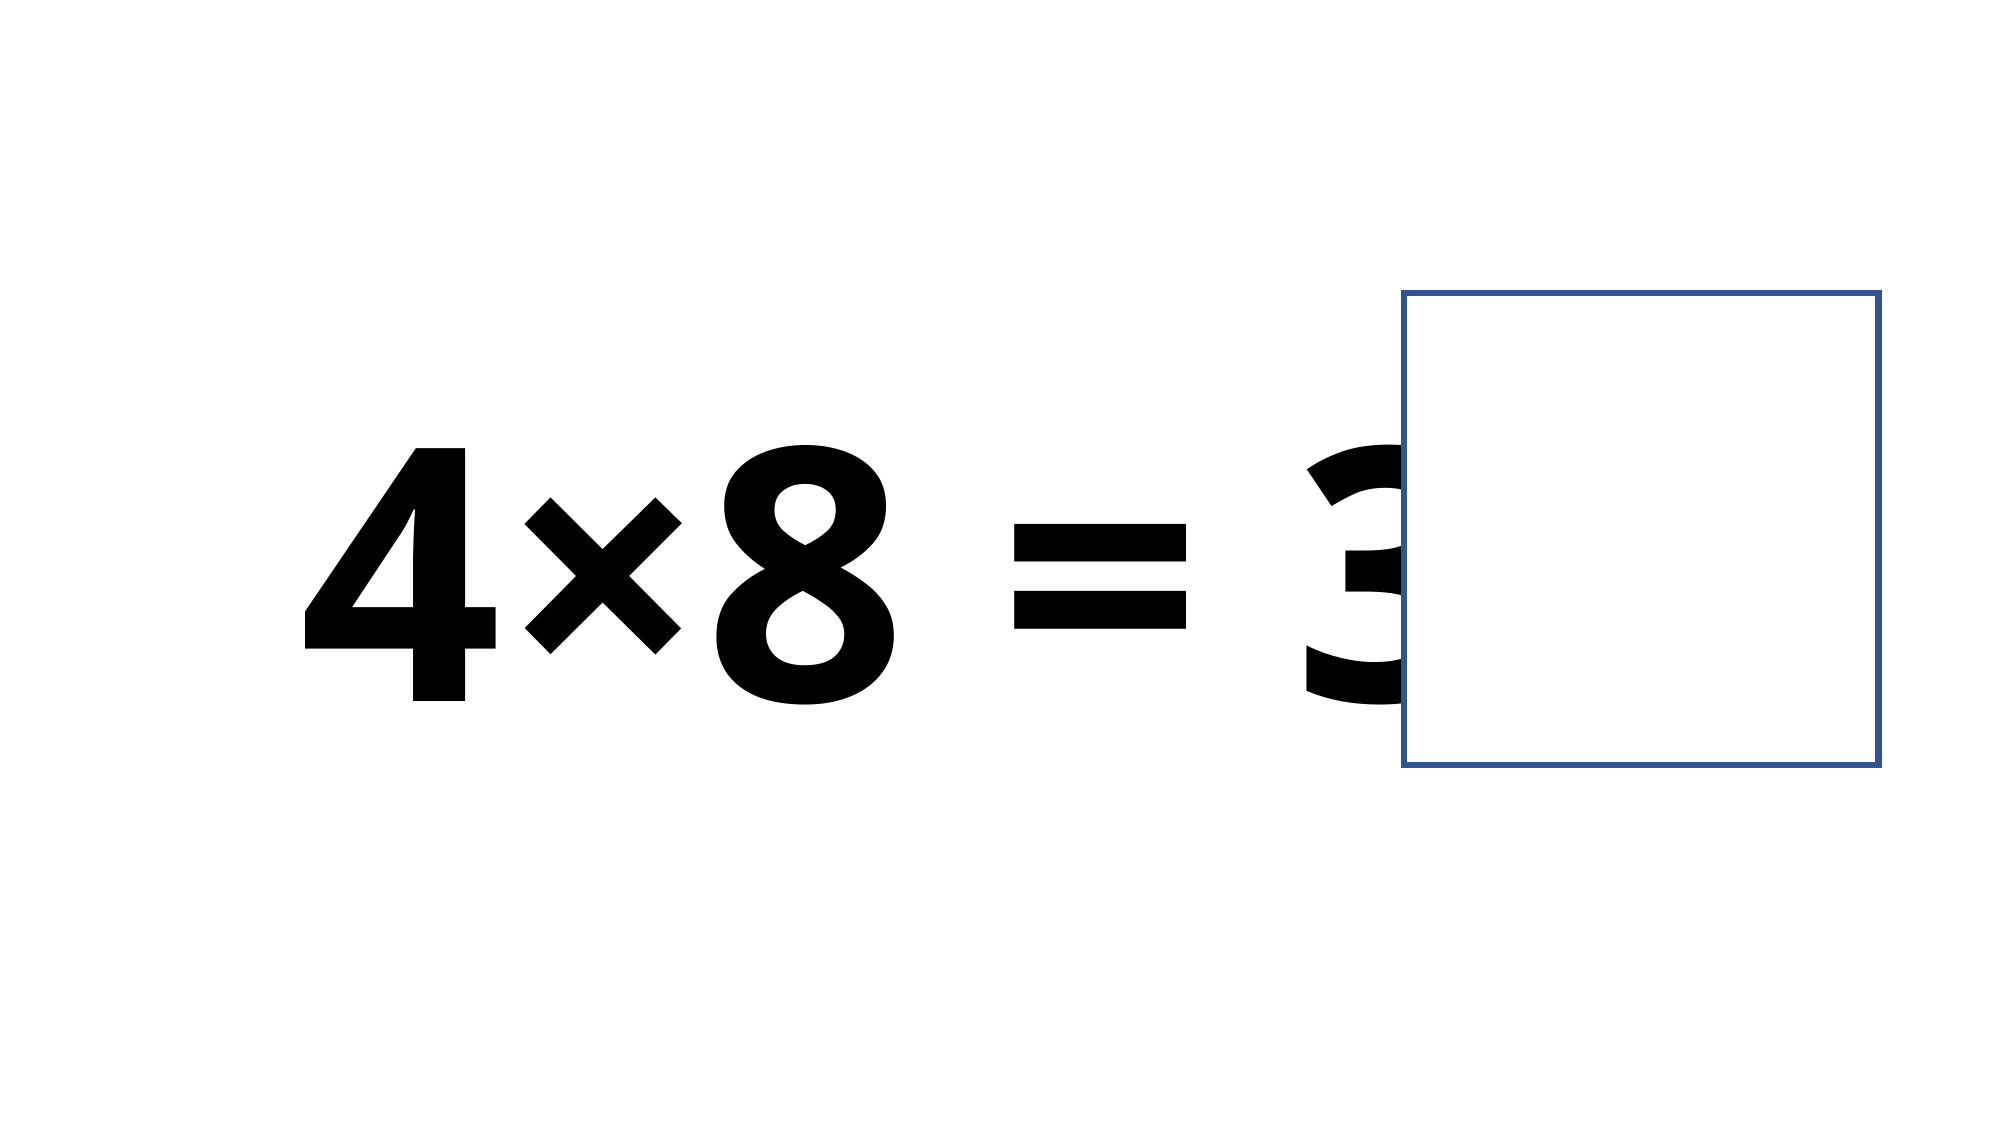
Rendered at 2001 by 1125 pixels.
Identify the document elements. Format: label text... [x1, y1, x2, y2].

text_box 4×8 = 32 [284, 340, 1716, 780]
text_box [1403, 292, 1880, 766]
